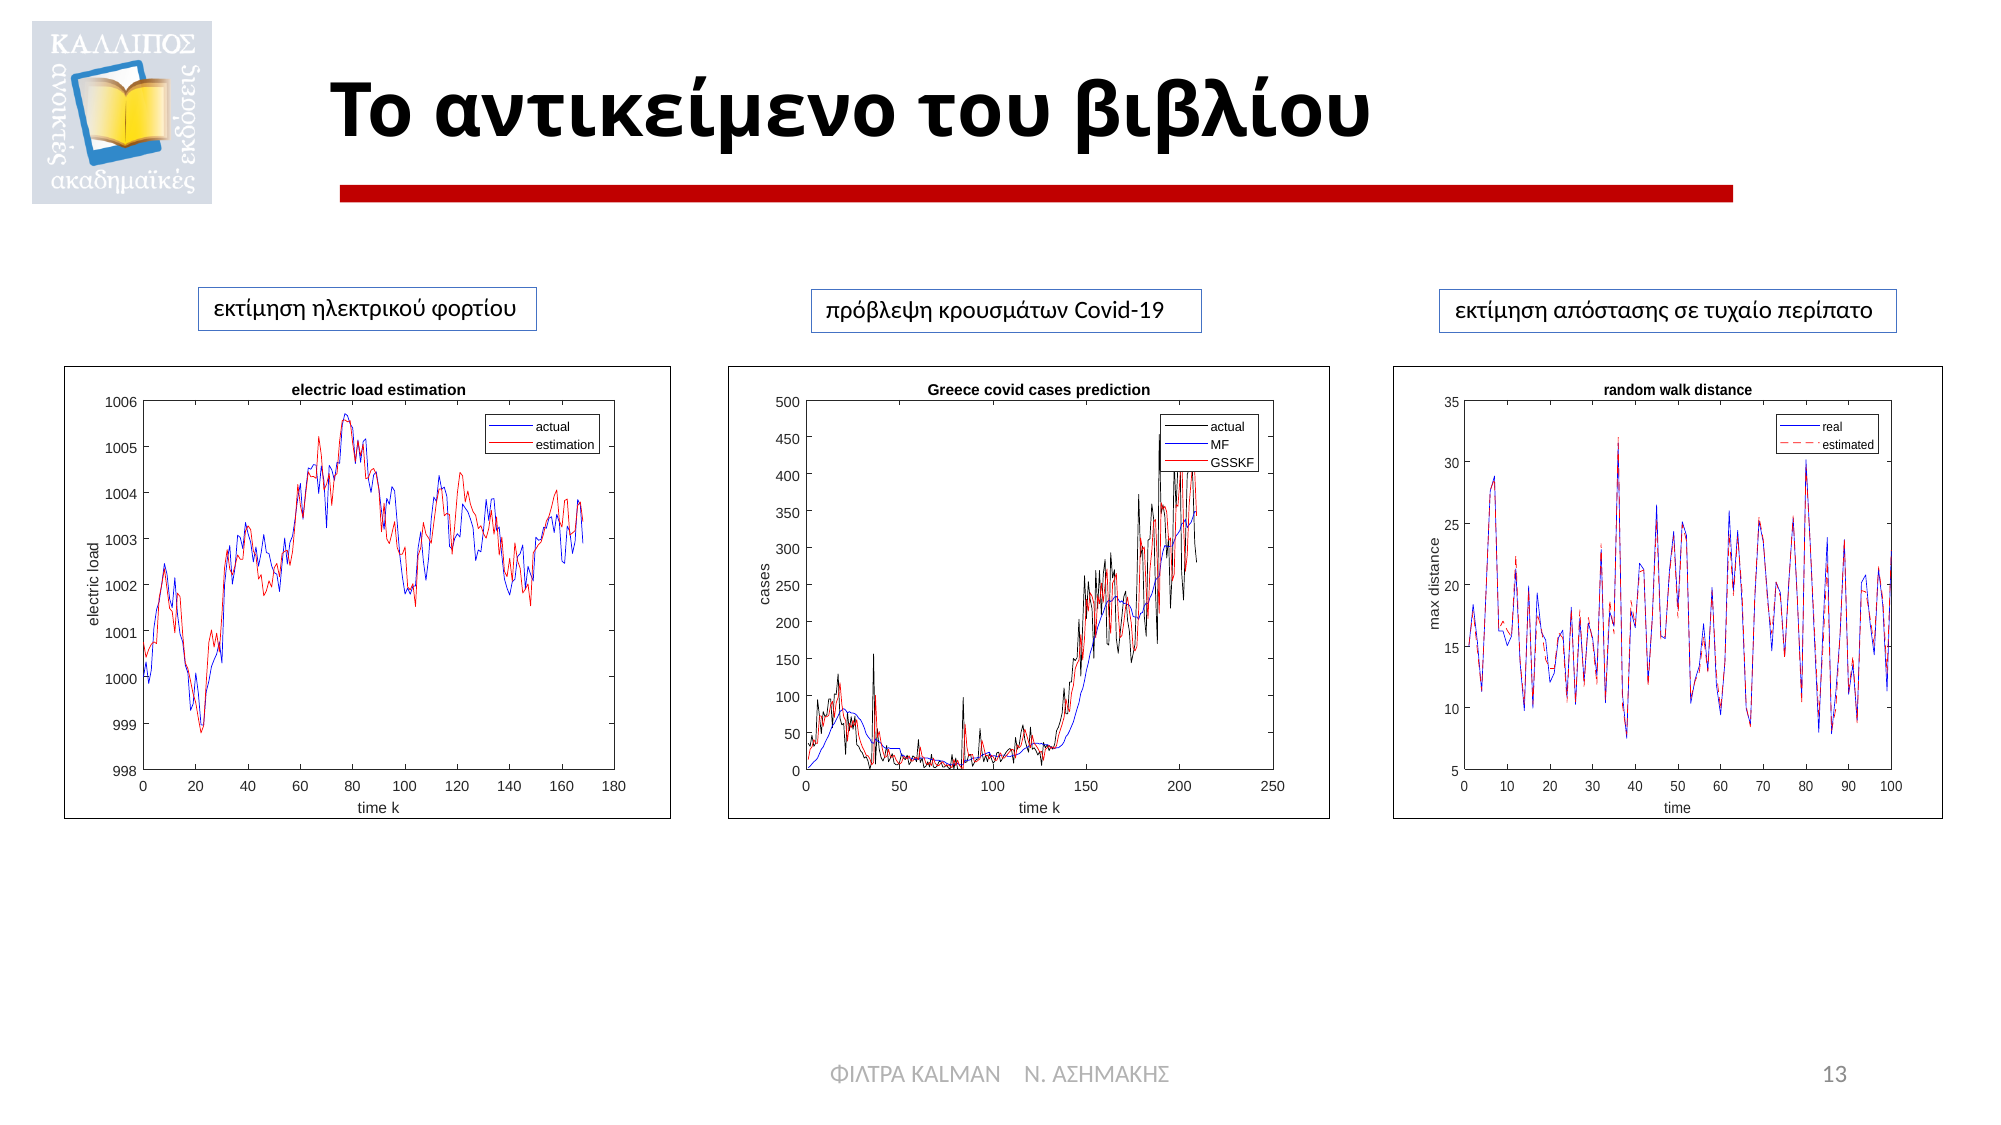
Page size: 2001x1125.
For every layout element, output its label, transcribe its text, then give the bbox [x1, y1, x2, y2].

text_box εκτίμηση απόστασης σε τυχαίο περίπατο [1439, 289, 1897, 333]
slide_number 13 [1412, 1042, 1863, 1103]
text_box πρόβλεψη κρουσμάτων Covid-19 [811, 289, 1202, 333]
picture [64, 366, 671, 819]
list εκτίμηση ηλεκτρικού φορτίου [198, 287, 537, 331]
footer ΦΙΛΤΡΑ KALMAN Ν. ΑΣΗΜΑΚΗΣ [662, 1042, 1338, 1103]
picture [728, 366, 1330, 819]
picture [32, 21, 212, 204]
picture [1393, 366, 1943, 819]
title Το αντικείμενο του βιβλίου [314, 17, 2000, 206]
